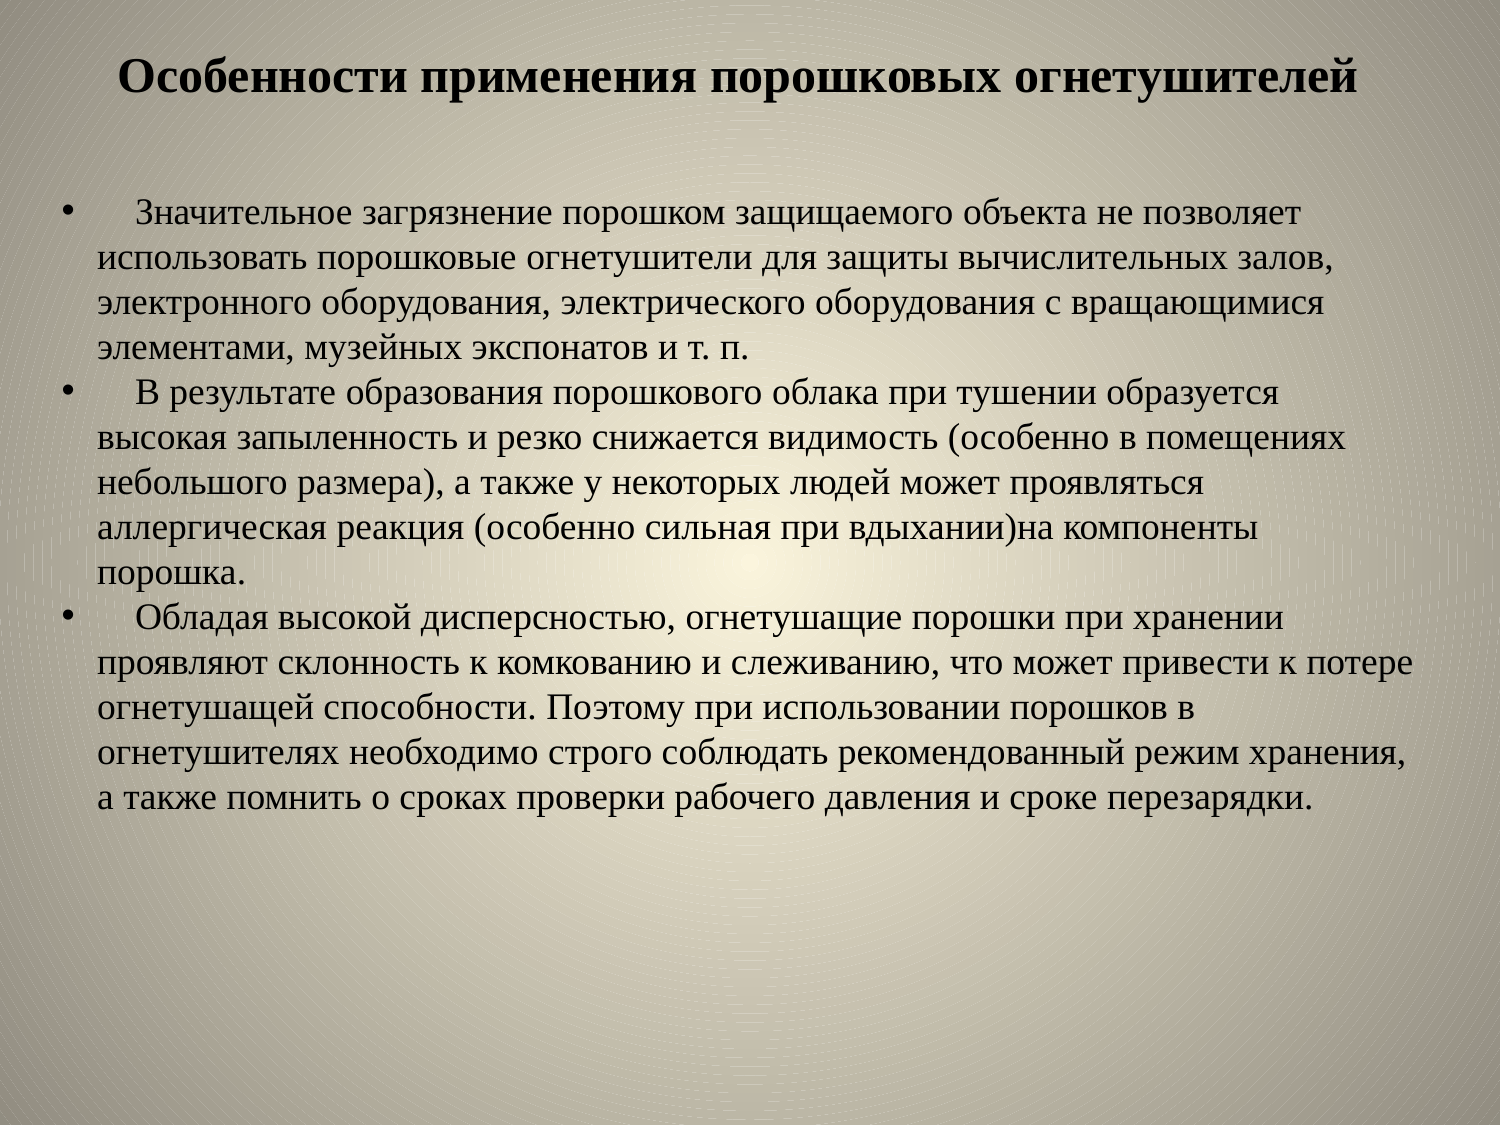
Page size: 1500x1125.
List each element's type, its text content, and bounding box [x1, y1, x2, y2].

text_box Особенности применения порошковых огнетушителей Значительное загрязнение порошком защищаемого объекта не позволяет использовать порошковые огнетушители для защиты вычислительных залов, электронного оборудования, электрического оборудования с вращающимися элементами, музейных экспонатов и т. п. В результате образования порошкового облака при тушении образуется высокая запыленность и резко снижается видимость (особенно в помещениях небольшого размера), а также у некоторых людей может проявляться аллергическая реакция (особенно сильная при вдыхании)на компоненты порошка. Обладая высокой дисперсностью, огнетушащие порошки при хранении проявляют склонность к комкованию и слеживанию, что может привести к потере огнетушащей способности. Поэтому при использовании порошков в огнетушителях необходимо строго соблюдать рекомендованный режим хранения, а также помнить о сроках проверки рабочего давления и сроке перезарядки. [46, 35, 1430, 870]
